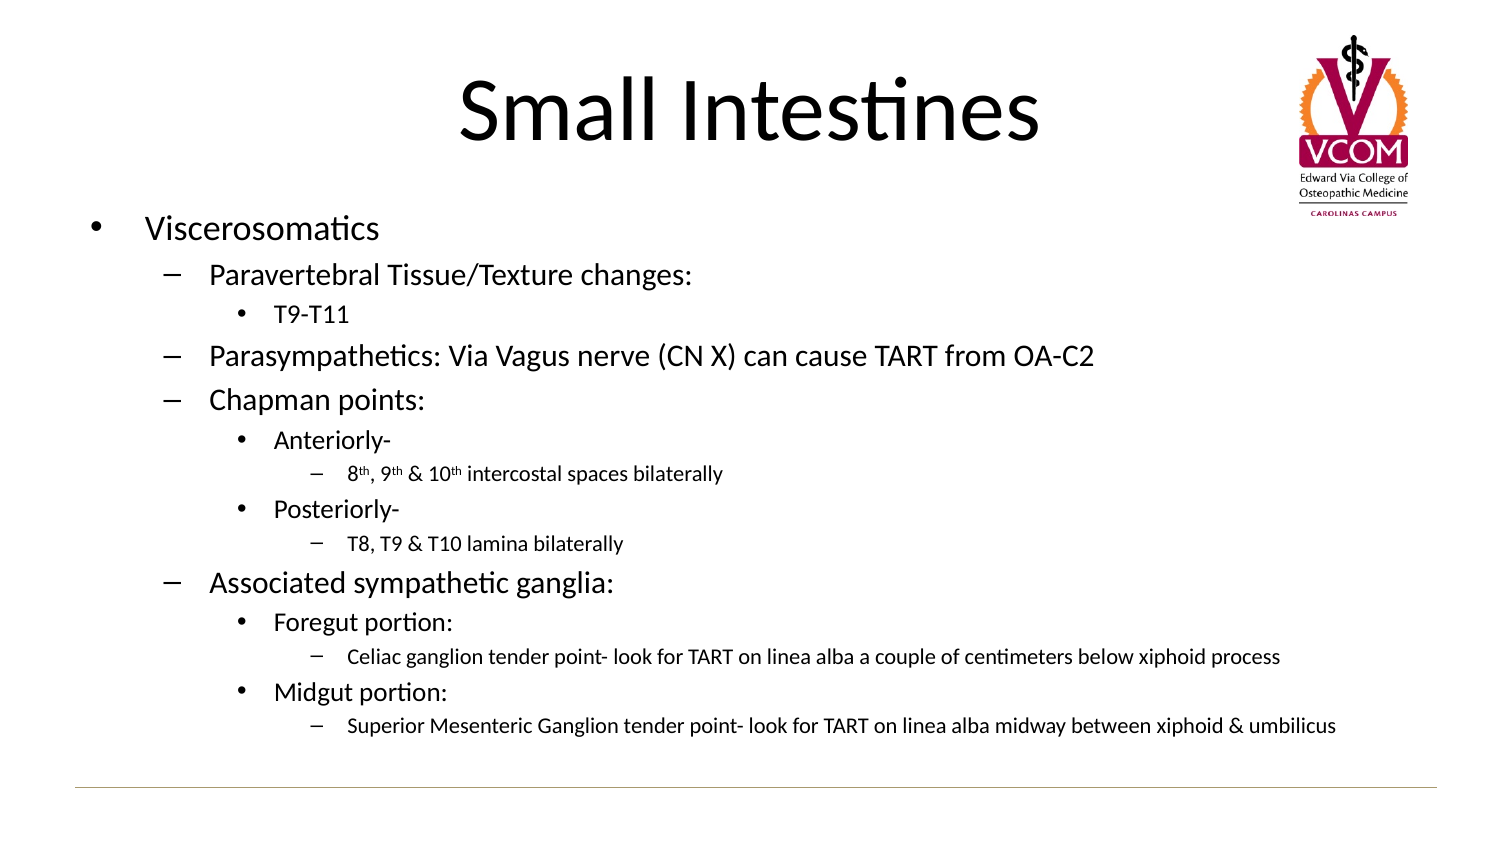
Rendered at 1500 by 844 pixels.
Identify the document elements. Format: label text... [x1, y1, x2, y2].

list Viscerosomatics Paravertebral Tissue/Texture changes: T9-T11 Parasympathetics: Via Vagus nerve (CN X) can cause TART from OA-C2 Chapman points: Anteriorly- 8th, 9th & 10th intercostal spaces bilaterally Posteriorly- T8, T9 & T10 lamina bilaterally Associated sympathetic ganglia: Foregut portion: Celiac ganglion tender point- look for TART on linea alba a couple of centimeters below xiphoid process Midgut portion: Superior Mesenteric Ganglion tender point- look for TART on linea alba midway between xiphoid & umbilicus [75, 196, 1425, 754]
title Small Intestines [75, 33, 1425, 175]
picture [1299, 175, 1408, 196]
